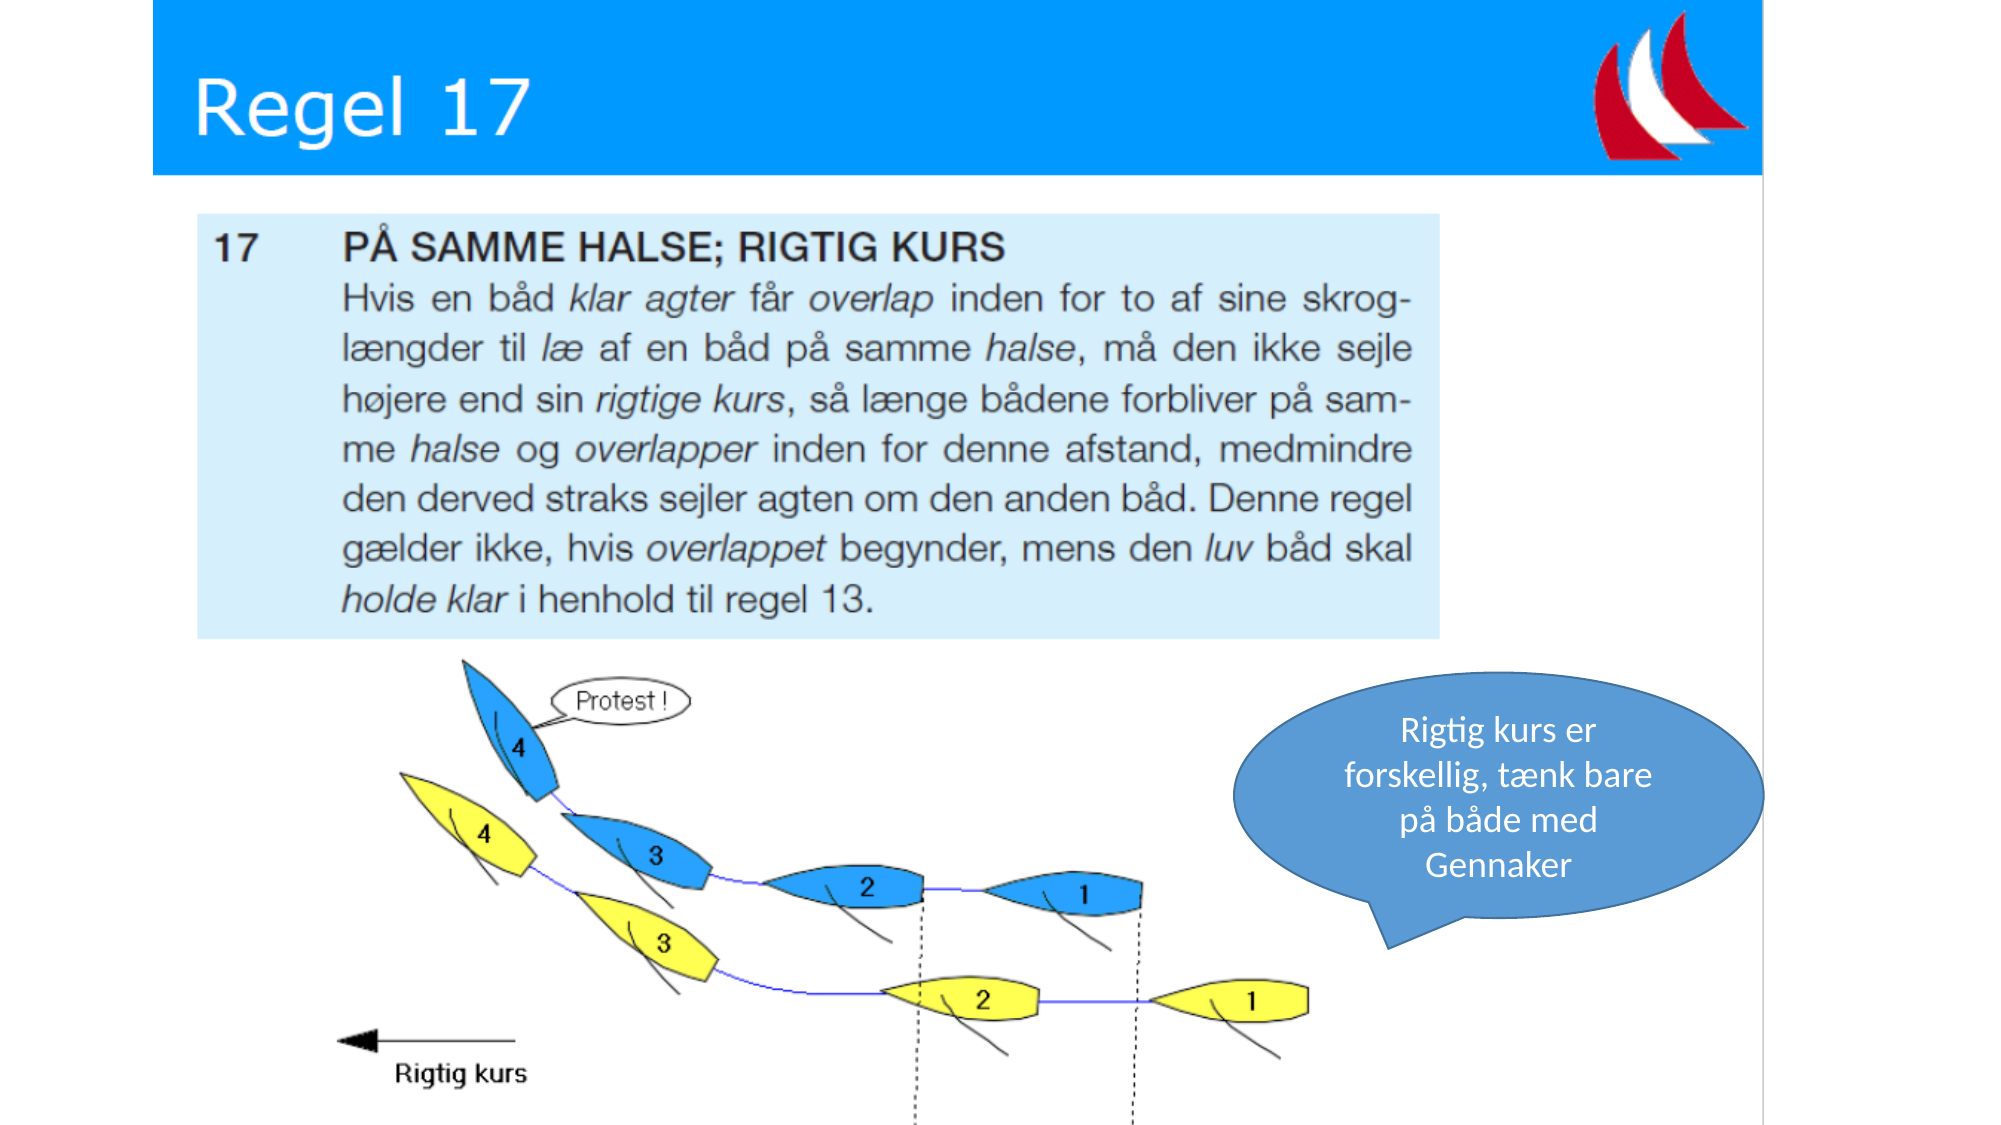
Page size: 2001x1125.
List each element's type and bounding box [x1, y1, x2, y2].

picture [153, 0, 1764, 1125]
